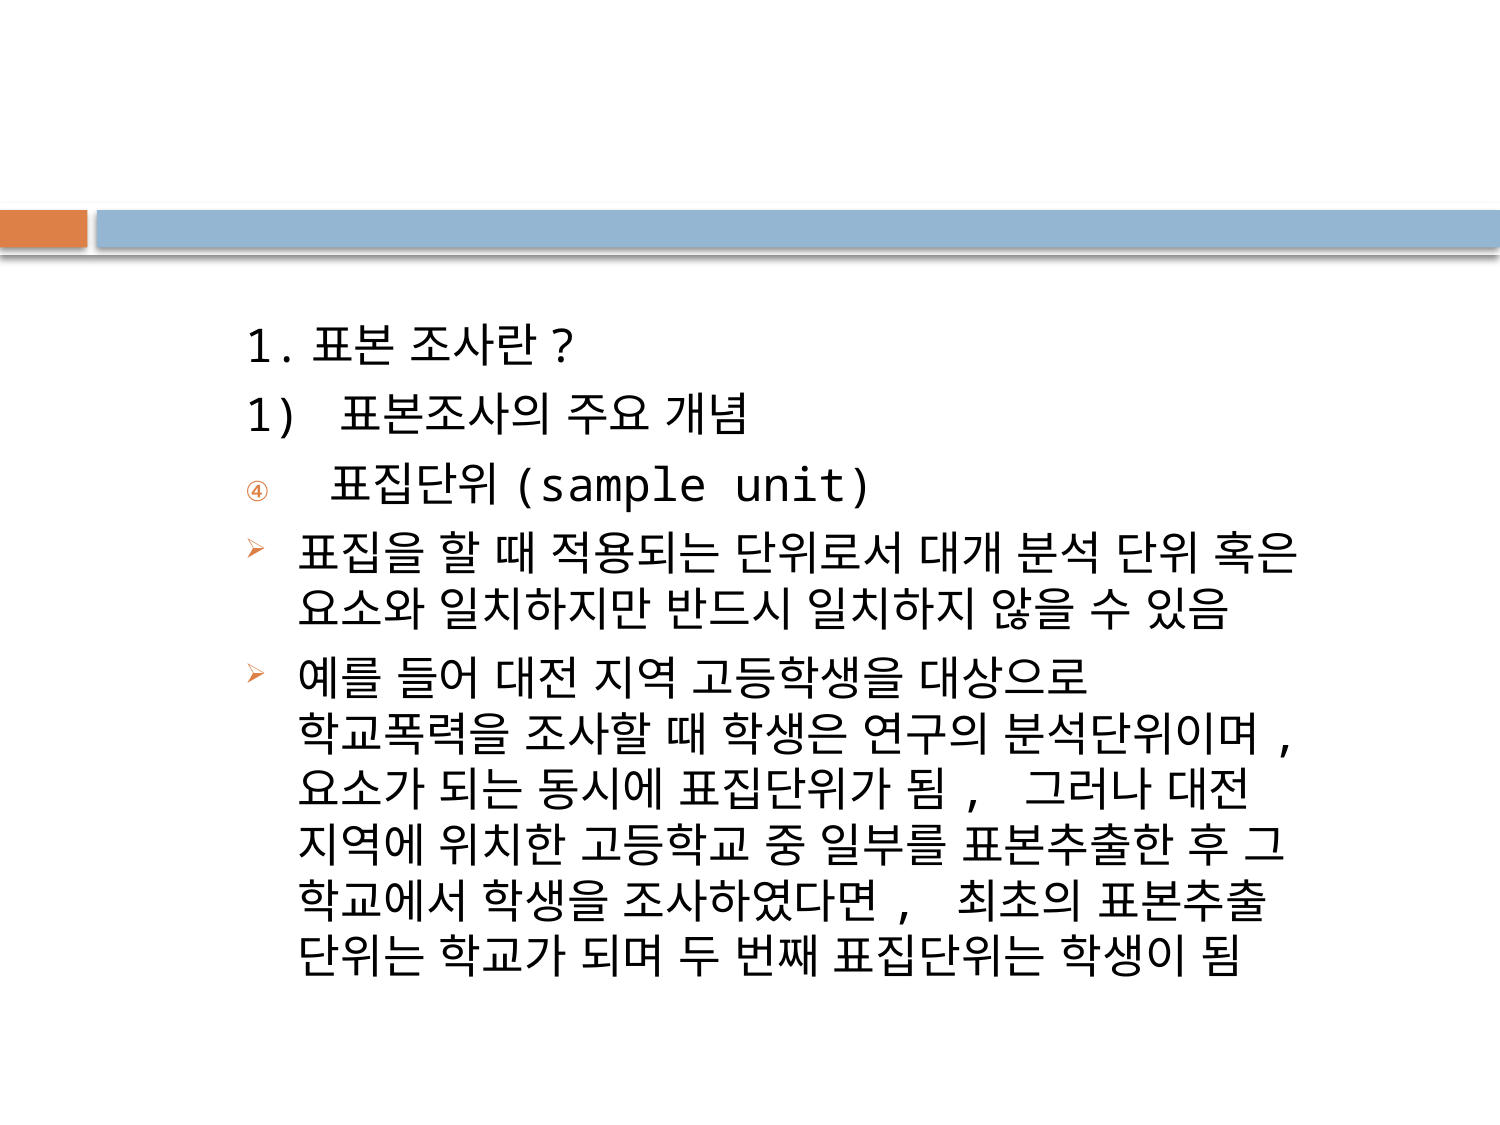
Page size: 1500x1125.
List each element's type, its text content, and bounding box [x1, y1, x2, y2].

list 1.표본 조사란? 1) 표본조사의 주요 개념 표집단위(sample unit) 표집을 할 때 적용되는 단위로서 대개 분석 단위 혹은 요소와 일치하지만 반드시 일치하지 않을 수 있음 예를 들어 대전 지역 고등학생을 대상으로 학교폭력을 조사할 때 학생은 연구의 분석단위이며, 요소가 되는 동시에 표집단위가 됨, 그러나 대전 지역에 위치한 고등학교 중 일부를 표본추출한 후 그 학교에서 학생을 조사하였다면, 최초의 표본추출 단위는 학교가 되며 두 번째 표집단위는 학생이 됨 [230, 269, 1317, 1005]
